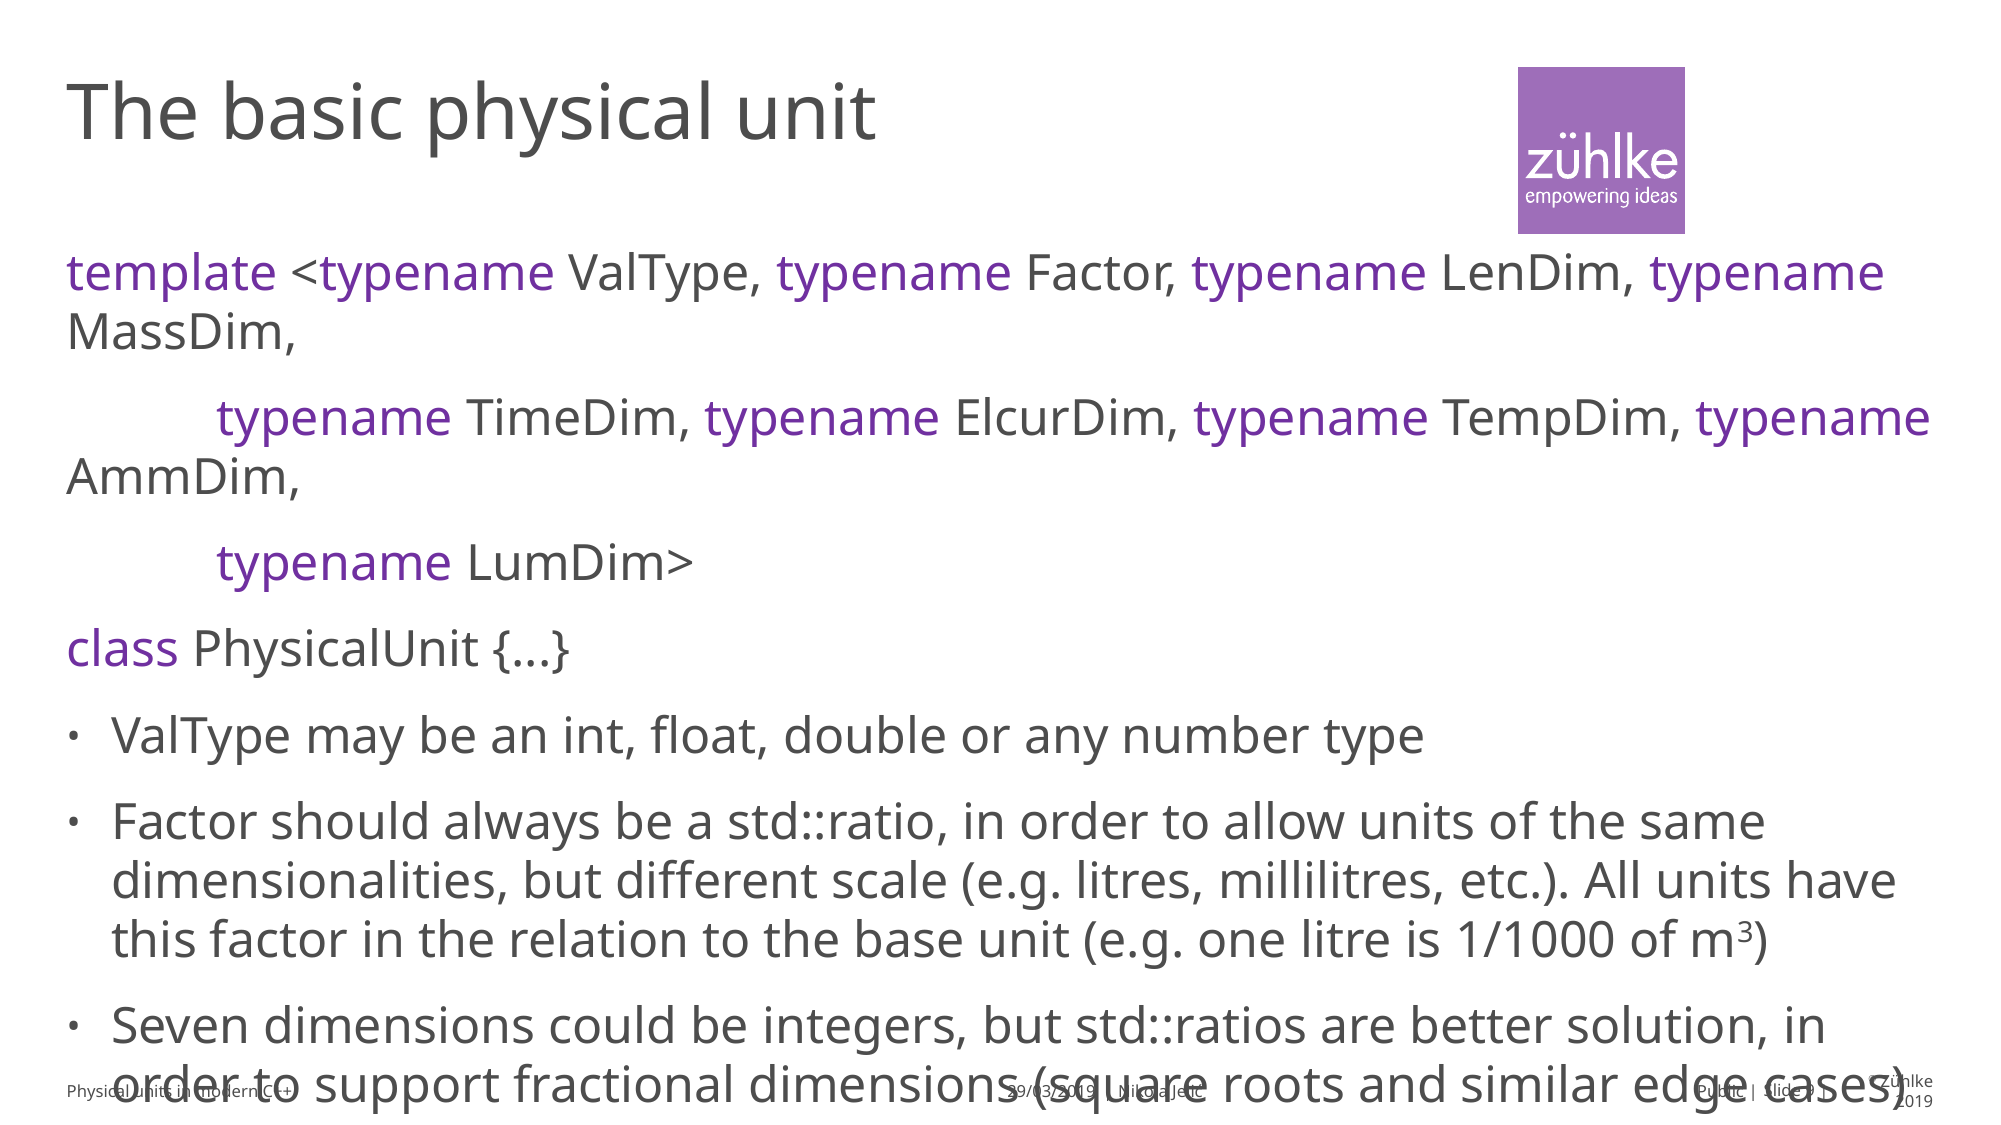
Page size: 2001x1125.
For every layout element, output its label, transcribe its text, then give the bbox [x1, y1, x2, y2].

list template <typename ValType, typename Factor, typename LenDim, typename MassDim, typename TimeDim, typename ElcurDim, typename TempDim, typename AmmDim, typename LumDim> class PhysicalUnit {...} ValType may be an int, float, double or any number type Factor should always be a std::ratio, in order to allow units of the same dimensionalities, but different scale (e.g. litres, millilitres, etc.). All units have this factor in the relation to the base unit (e.g. one litre is 1/1000 of m3) Seven dimensions could be integers, but std::ratios are better solution, in order to support fractional dimensions (square roots and similar edge cases) [66, 243, 1934, 1059]
title The basic physical unit [66, 66, 1346, 177]
